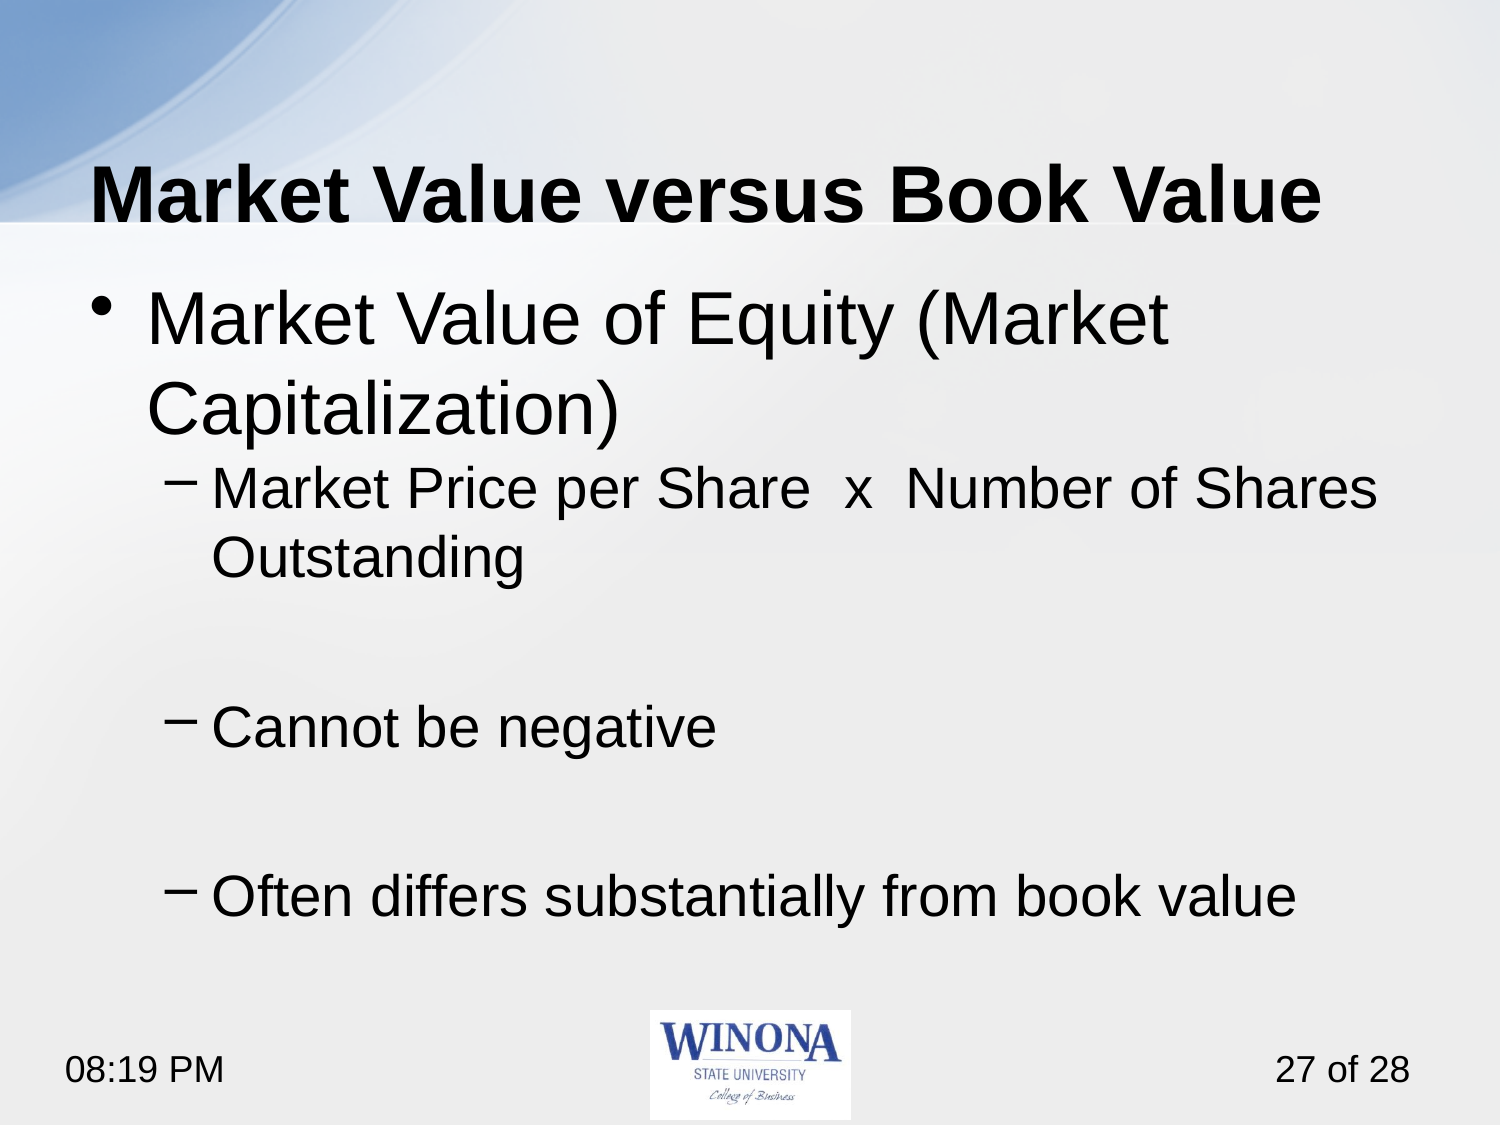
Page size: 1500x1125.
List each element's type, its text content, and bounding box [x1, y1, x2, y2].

picture [0, 0, 1500, 1125]
list Market Value of Equity (Market Capitalization) Market Price per Share x Number of Shares Outstanding Cannot be negative Often differs substantially from book value [75, 262, 1426, 1005]
title Market Value versus Book Value [75, 58, 1425, 247]
